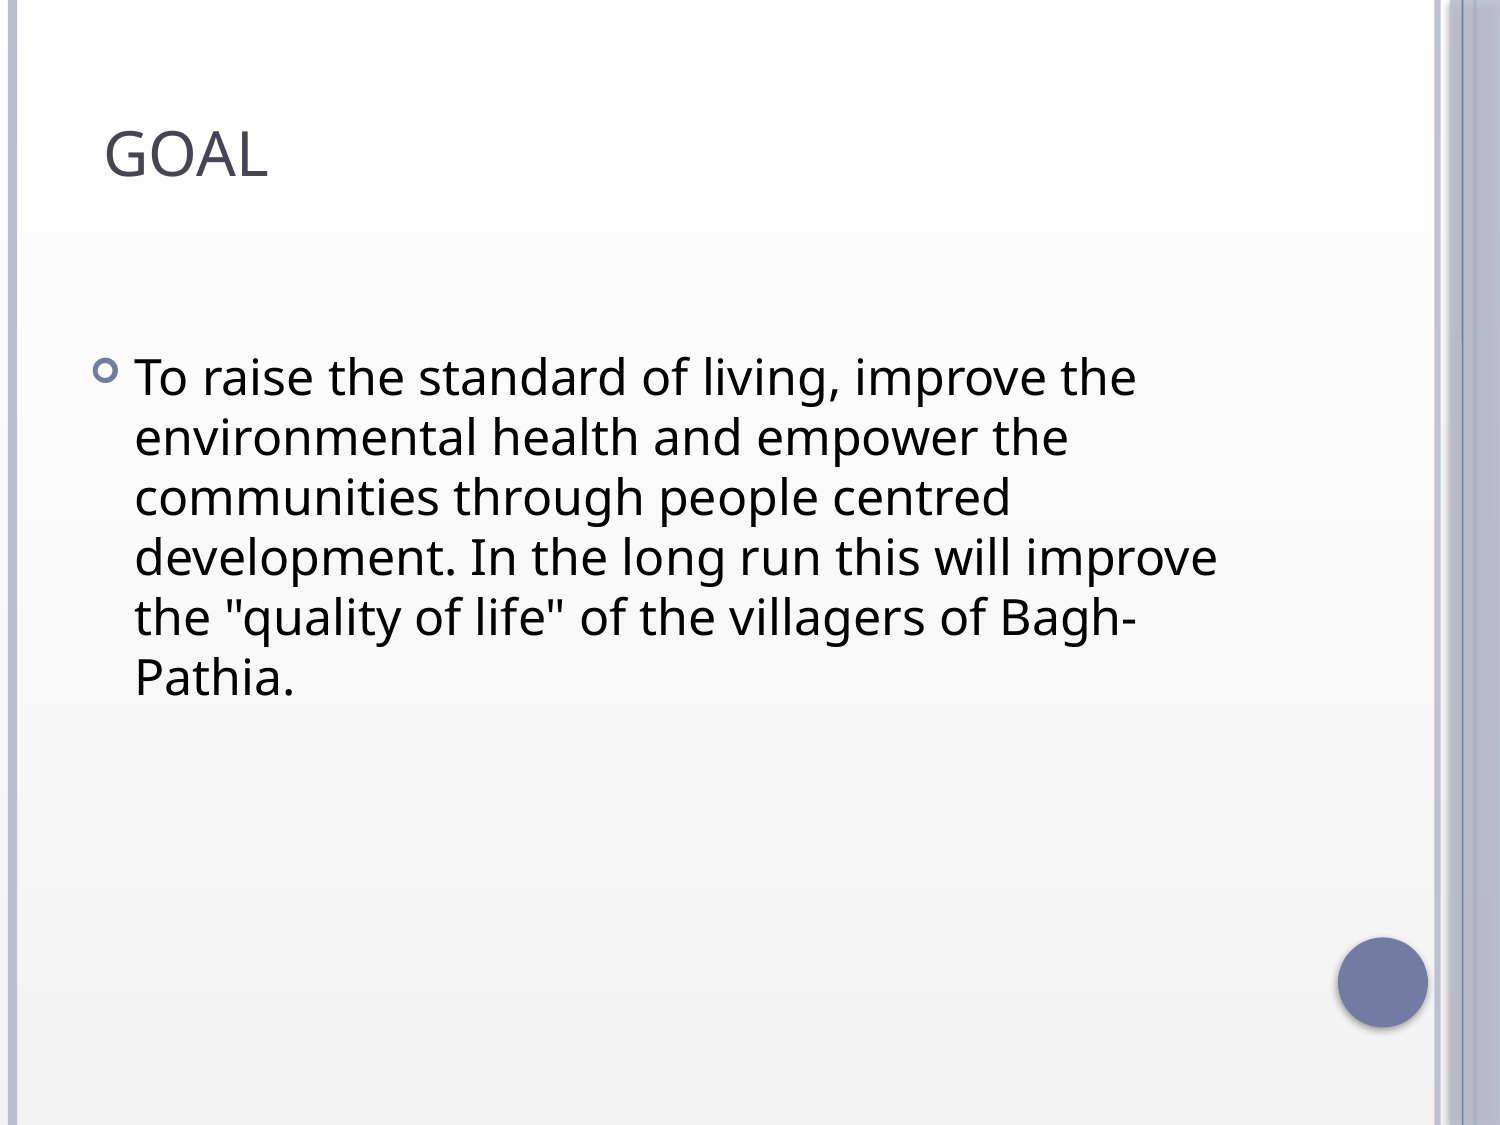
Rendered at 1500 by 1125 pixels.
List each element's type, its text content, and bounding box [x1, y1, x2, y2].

title Goal [88, 30, 1314, 197]
list To raise the standard of living, improve the environmental health and empower the communities through people centred development. In the long run this will improve the "quality of life" of the villagers of Bagh-Pathia. [75, 338, 1300, 858]
